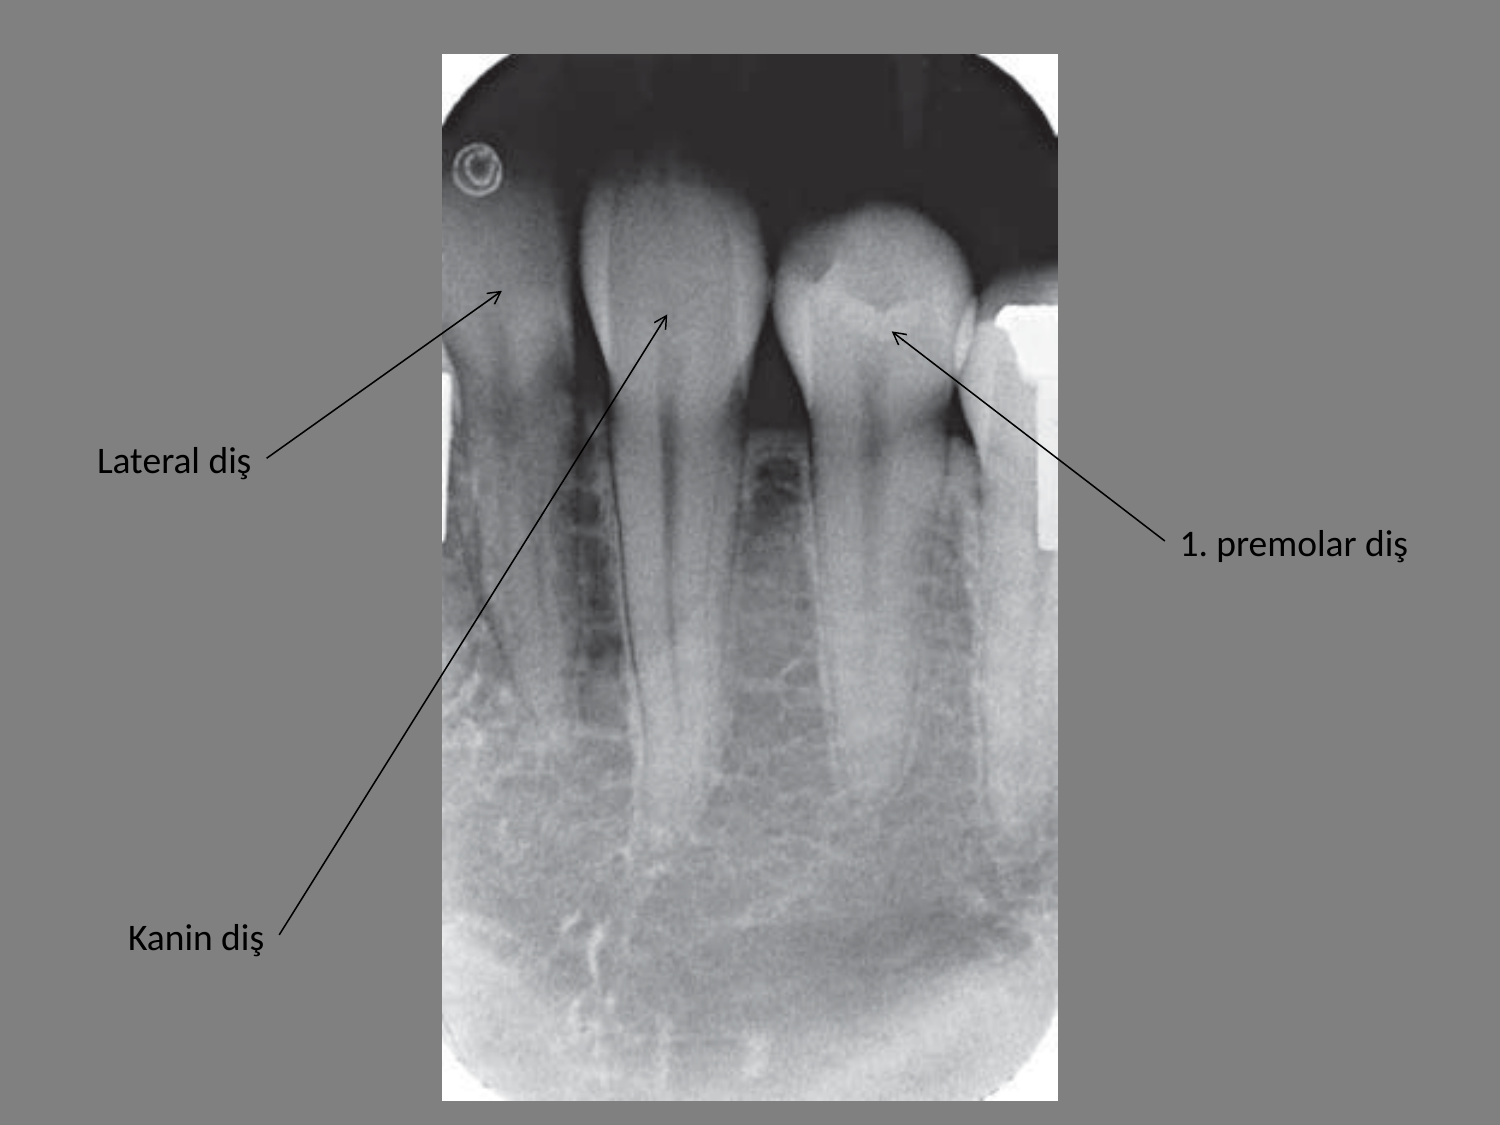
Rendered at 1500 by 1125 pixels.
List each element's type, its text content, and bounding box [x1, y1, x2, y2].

text_box 1. premolar diş [1164, 511, 1424, 571]
text_box Kanin diş [113, 905, 280, 965]
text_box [280, 314, 668, 936]
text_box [891, 331, 1164, 542]
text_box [267, 290, 503, 459]
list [442, 54, 1058, 1101]
text_box Lateral diş [82, 428, 267, 489]
